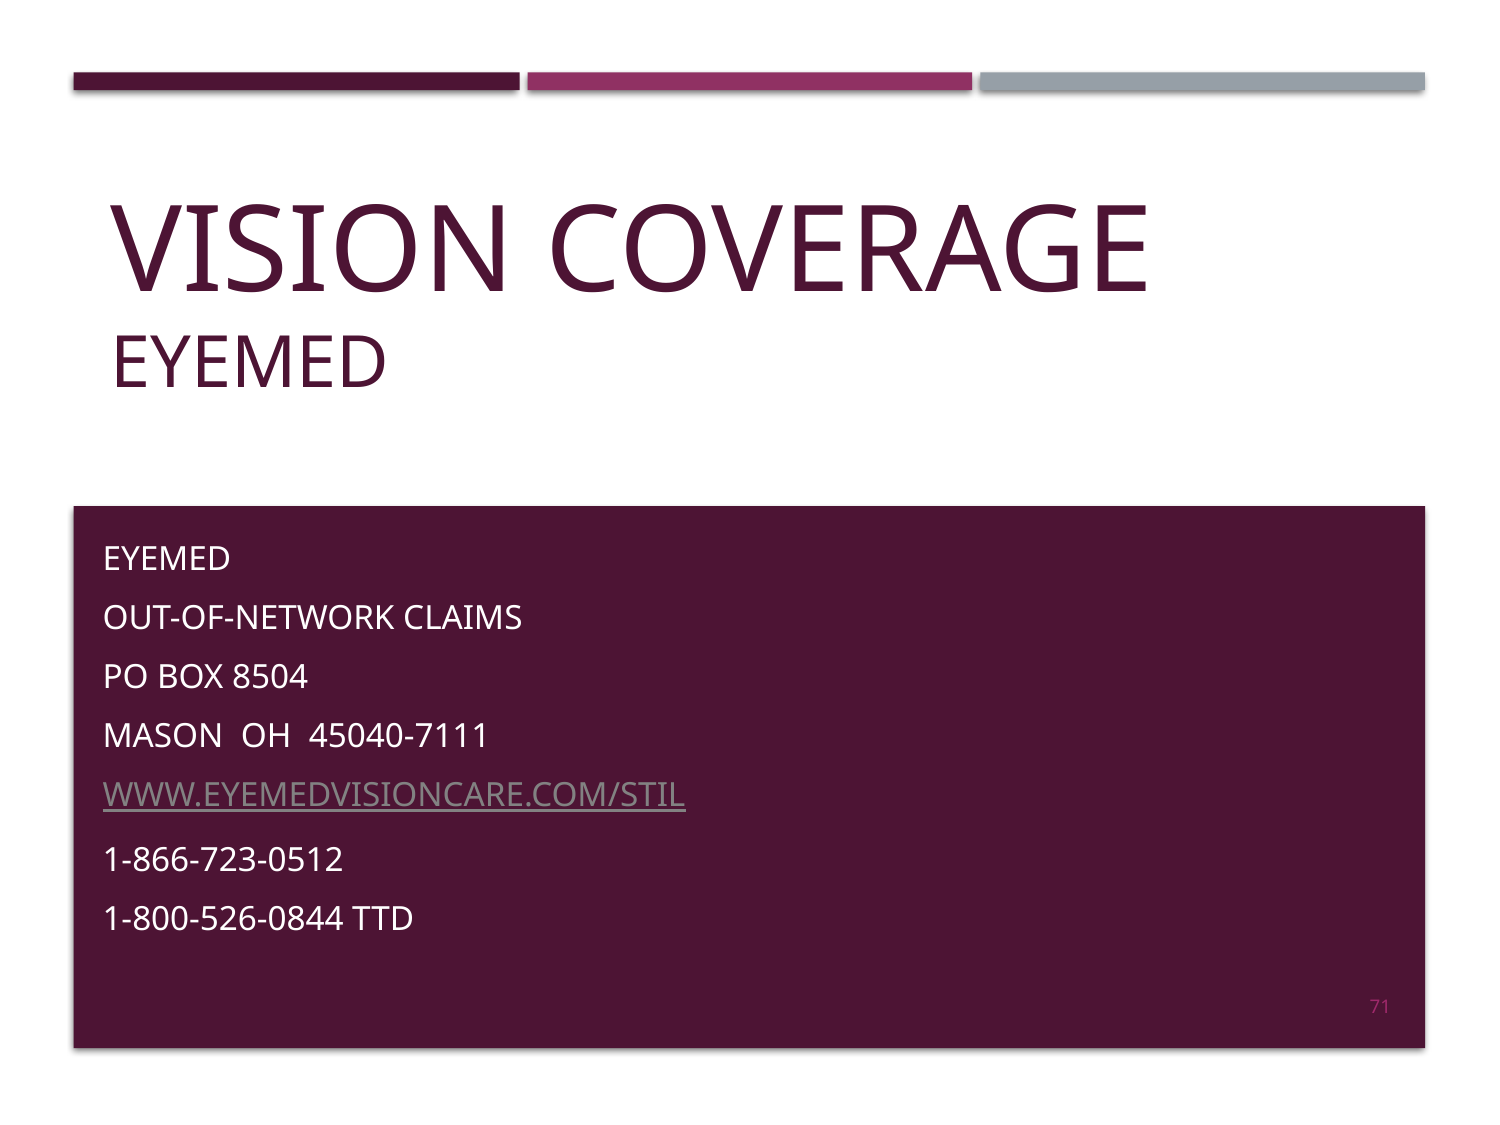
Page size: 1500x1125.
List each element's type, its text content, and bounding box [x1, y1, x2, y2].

subtitle EyeMed Out-of-Network Claims PO Box 8504 Mason OH 45040-7111 www.eyemedvisioncare.com/stil 1-866-723-0512 1-800-526-0844 TTD [87, 529, 1376, 1038]
title Vision Coverage EyeMed [95, 162, 1406, 410]
slide_number 71 [1279, 977, 1406, 1037]
